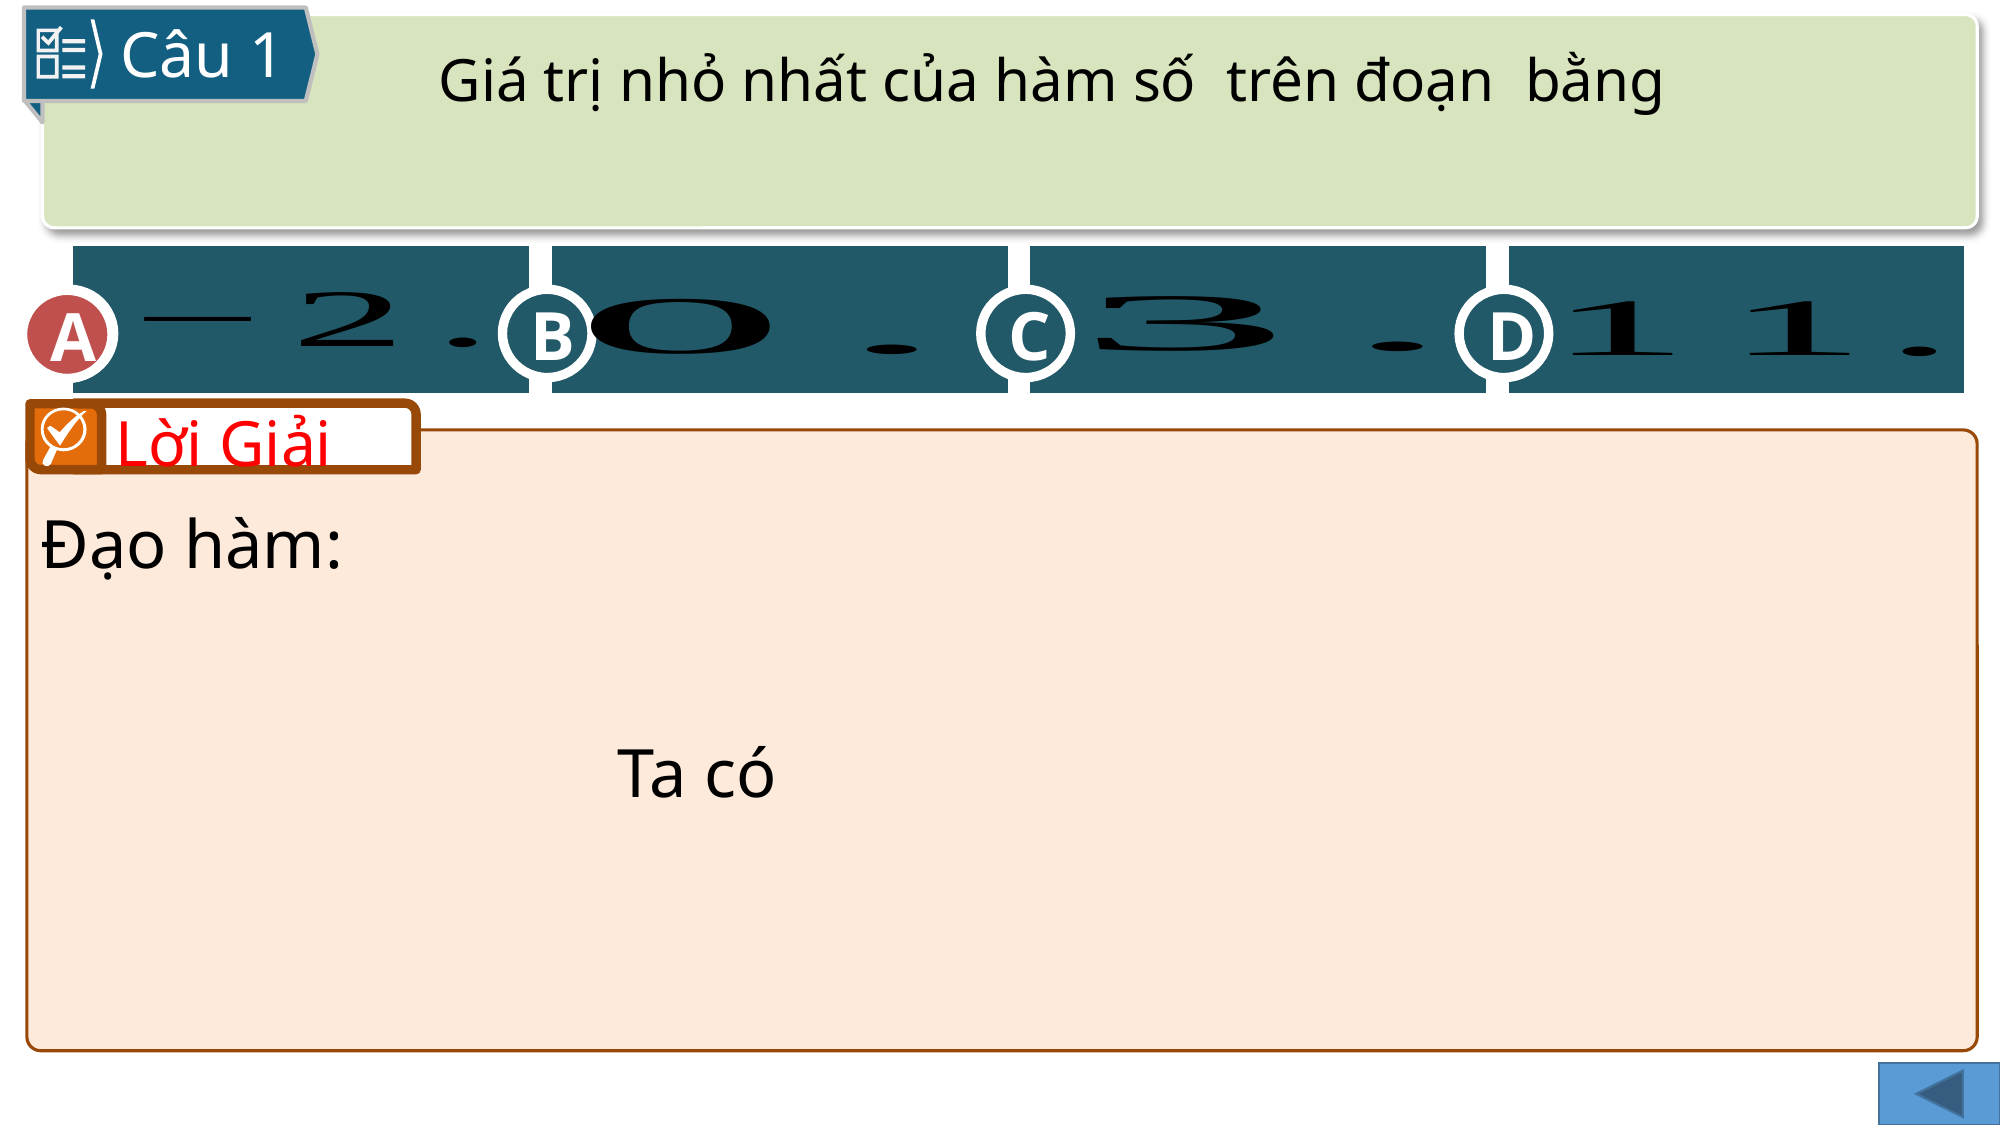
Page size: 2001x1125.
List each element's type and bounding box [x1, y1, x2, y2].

text_box [1878, 1062, 2000, 1125]
text_box [24, 7, 1978, 228]
text_box [26, 396, 1978, 1051]
text_box [24, 244, 1966, 395]
